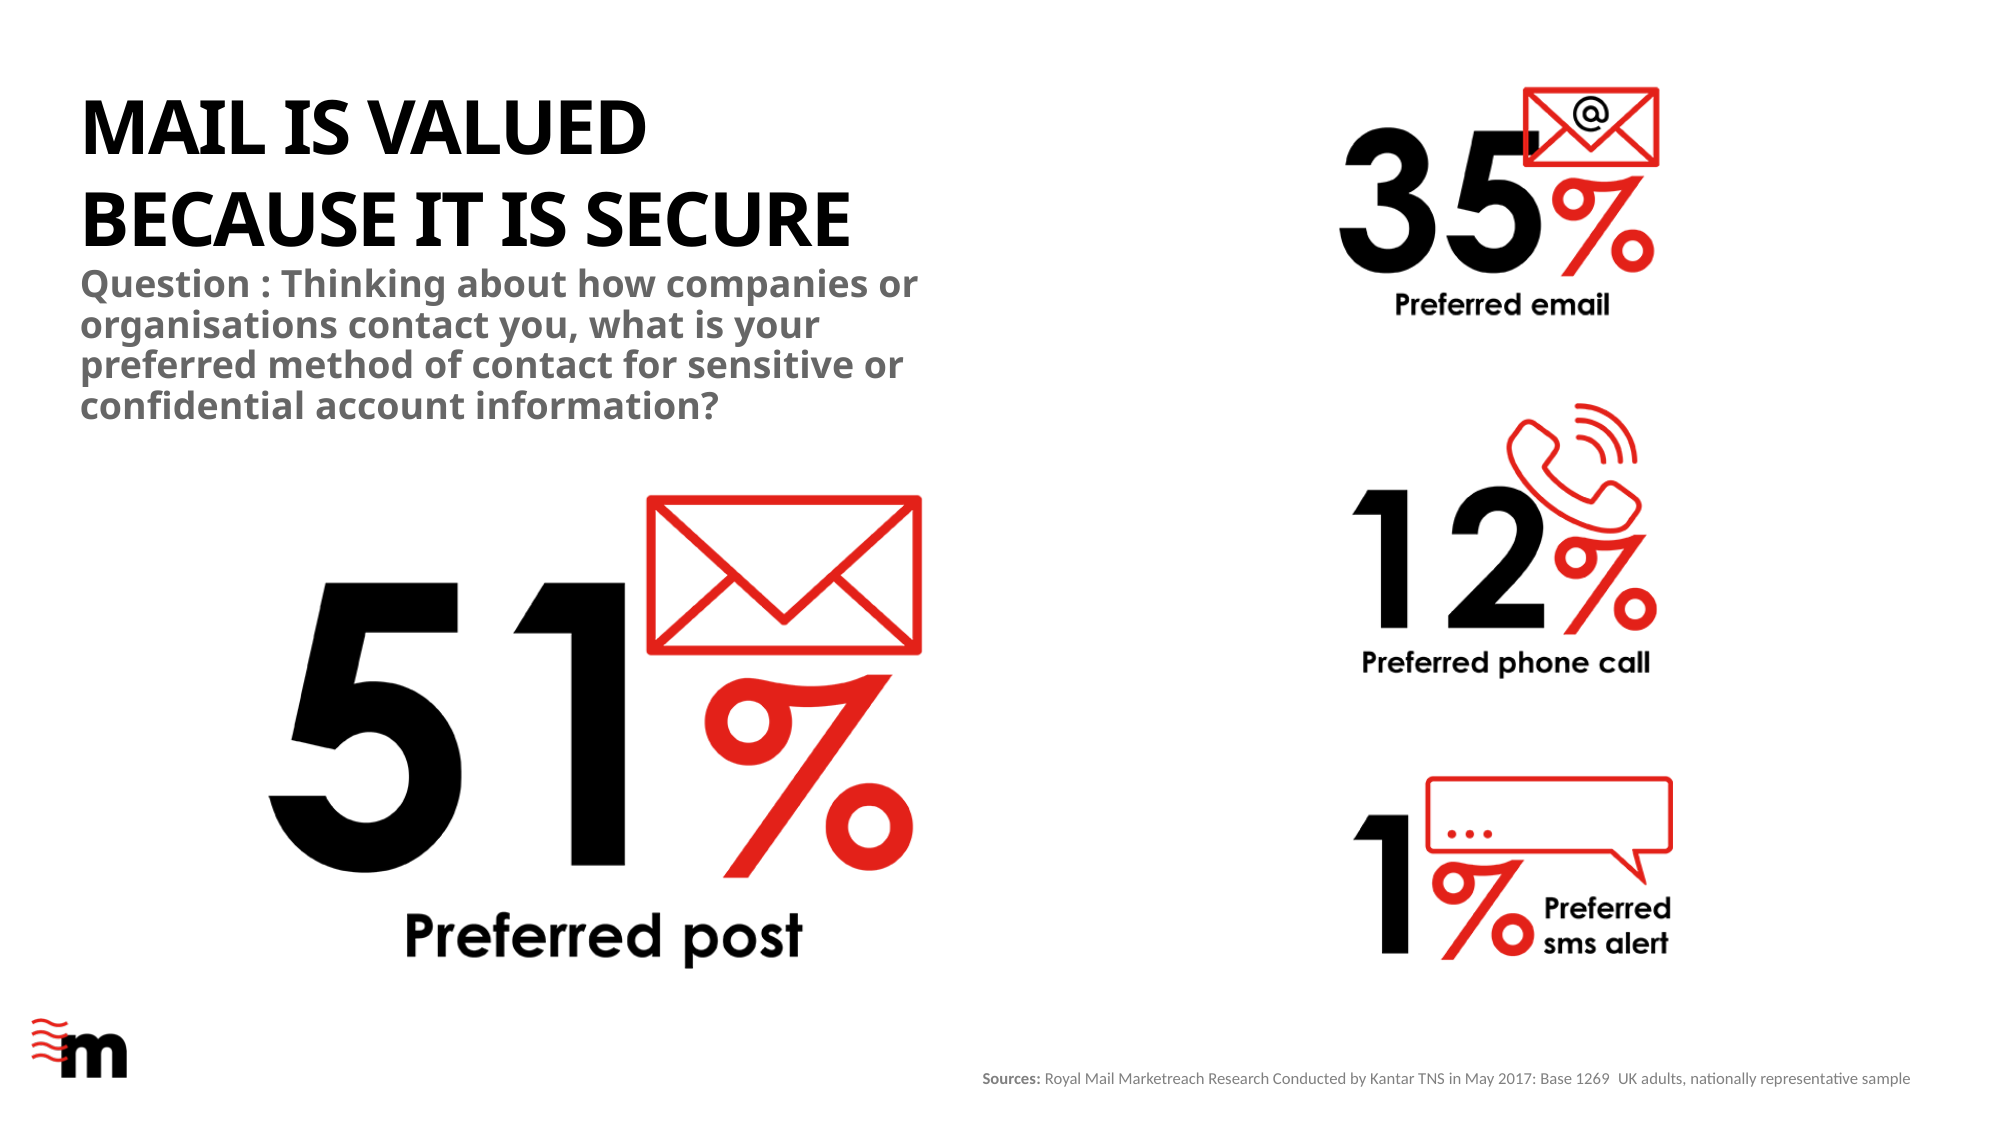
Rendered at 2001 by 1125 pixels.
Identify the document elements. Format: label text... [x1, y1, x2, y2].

picture [1337, 761, 1673, 997]
list Question : Thinking about how companies or organisations contact you, what is your preferred method of contact for sensitive or confidential account information? [79, 265, 976, 344]
picture [1319, 77, 1685, 322]
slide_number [789, 1069, 1915, 1087]
title Mail is valued because it is secure [79, 78, 944, 245]
picture [31, 1018, 127, 1078]
picture [1336, 403, 1674, 680]
picture [229, 474, 976, 971]
